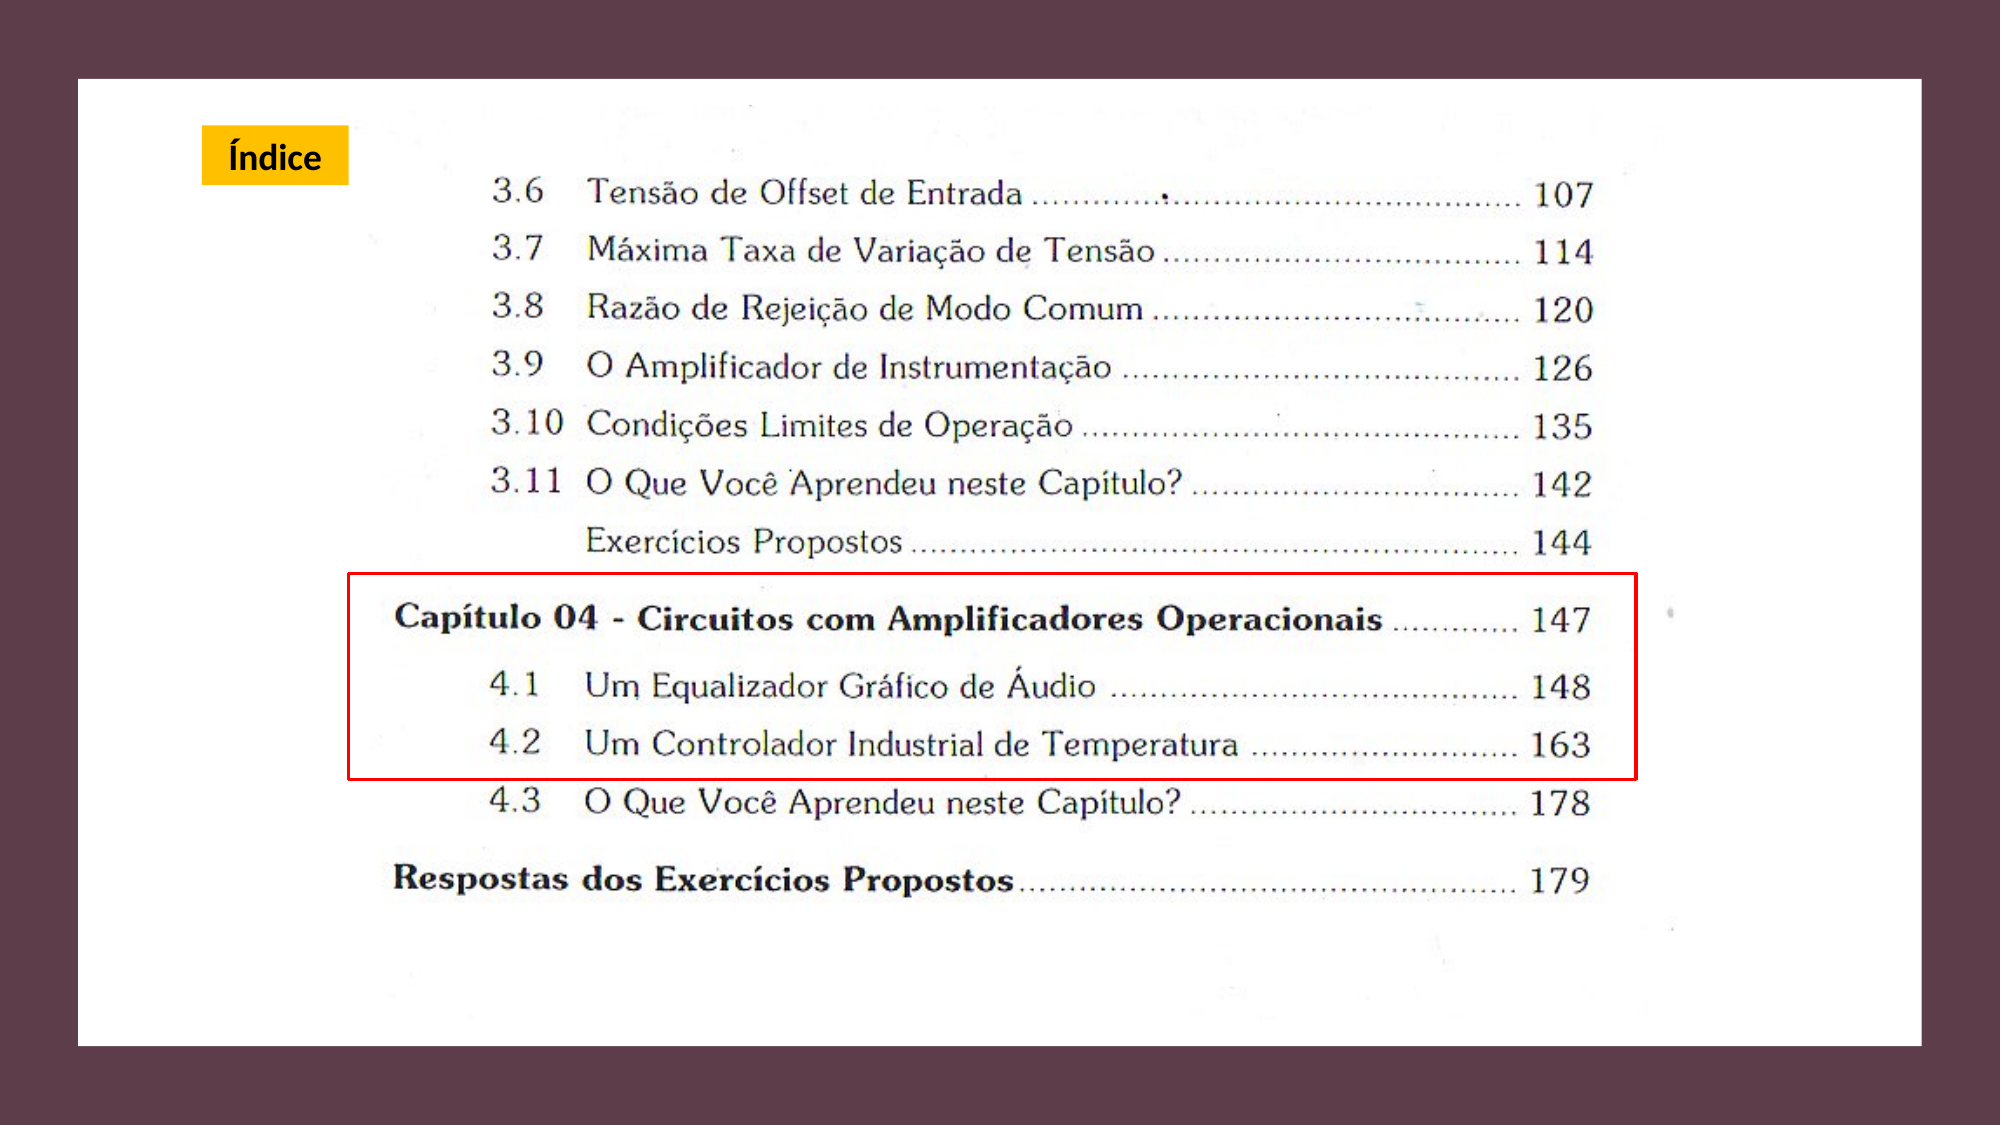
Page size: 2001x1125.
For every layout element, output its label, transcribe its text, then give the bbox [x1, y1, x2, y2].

text_box [77, 78, 1923, 1047]
picture [322, 105, 1677, 1020]
text_box [0, 0, 2000, 1125]
text_box Índice [201, 125, 322, 186]
